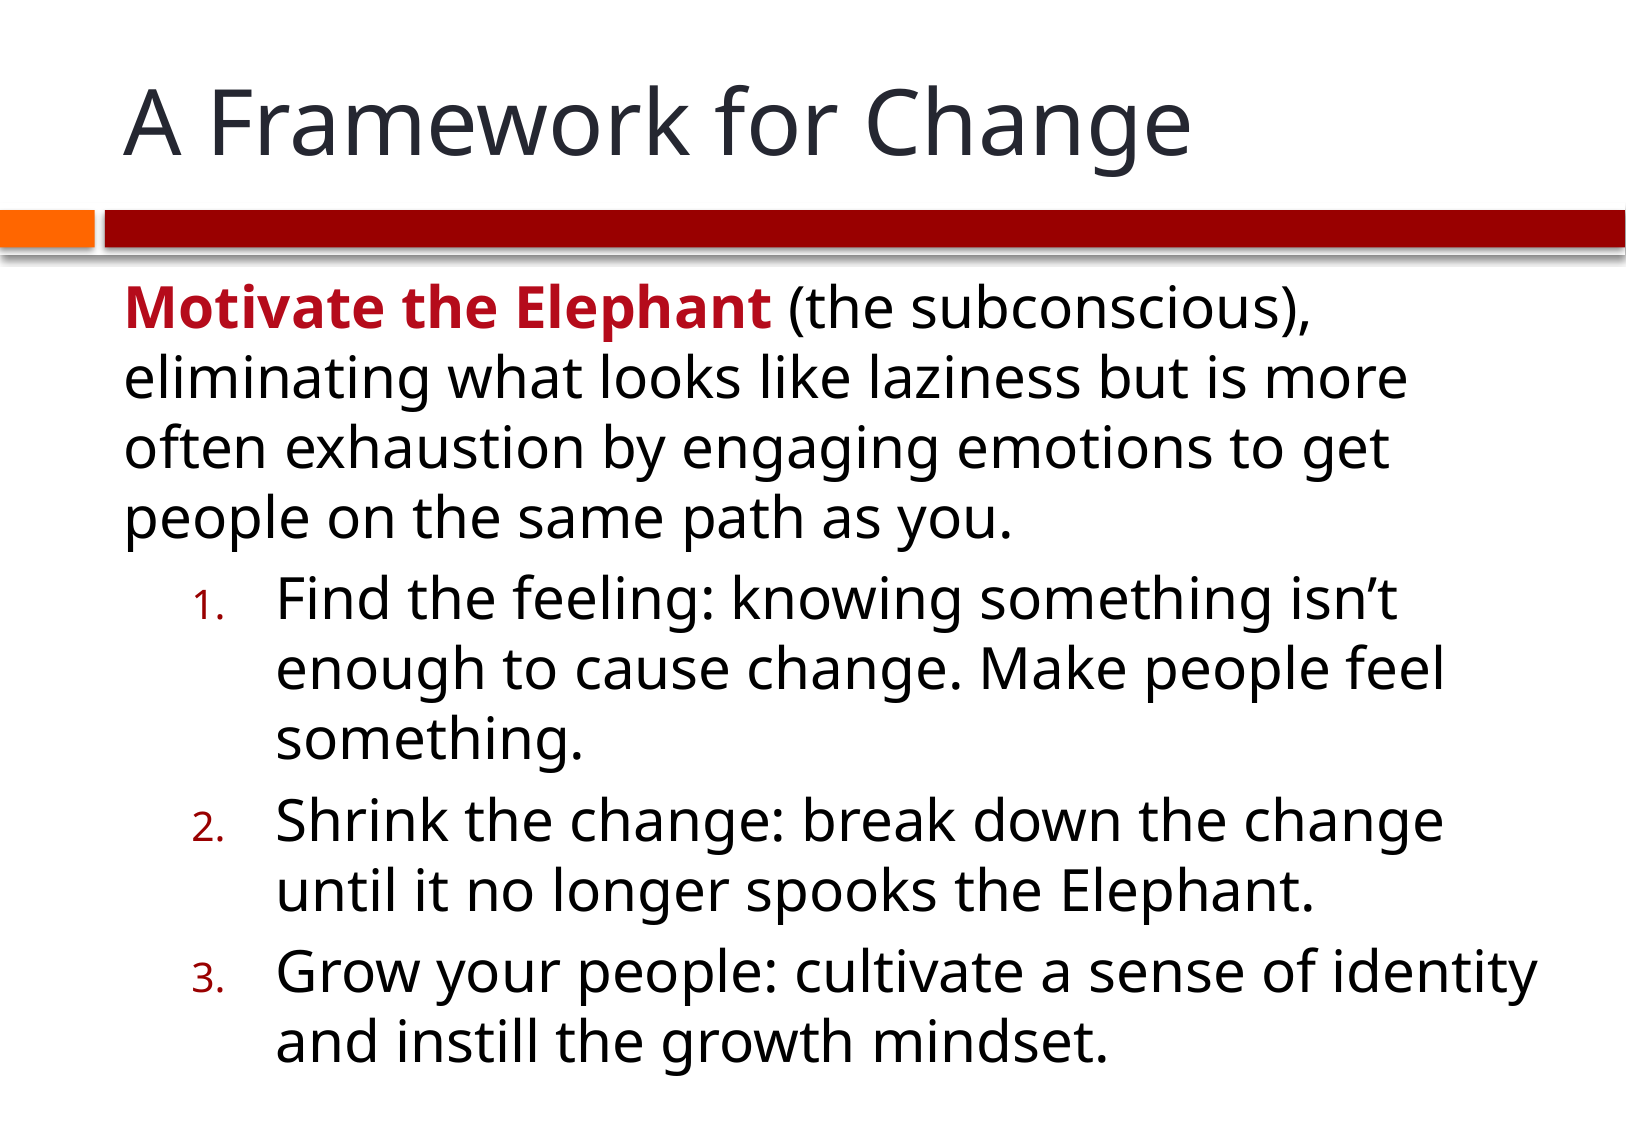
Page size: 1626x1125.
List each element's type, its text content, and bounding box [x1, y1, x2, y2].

list Motivate the Elephant (the subconscious), eliminating what looks like laziness but is more often exhaustion by engaging emotions to get people on the same path as you. Find the feeling: knowing something isn’t enough to cause change. Make people feel something. Shrink the change: break down the change until it no longer spooks the Elephant. Grow your people: cultivate a sense of identity and instill the growth mindset. [108, 262, 1558, 1090]
title A Framework for Change [108, 37, 1558, 200]
